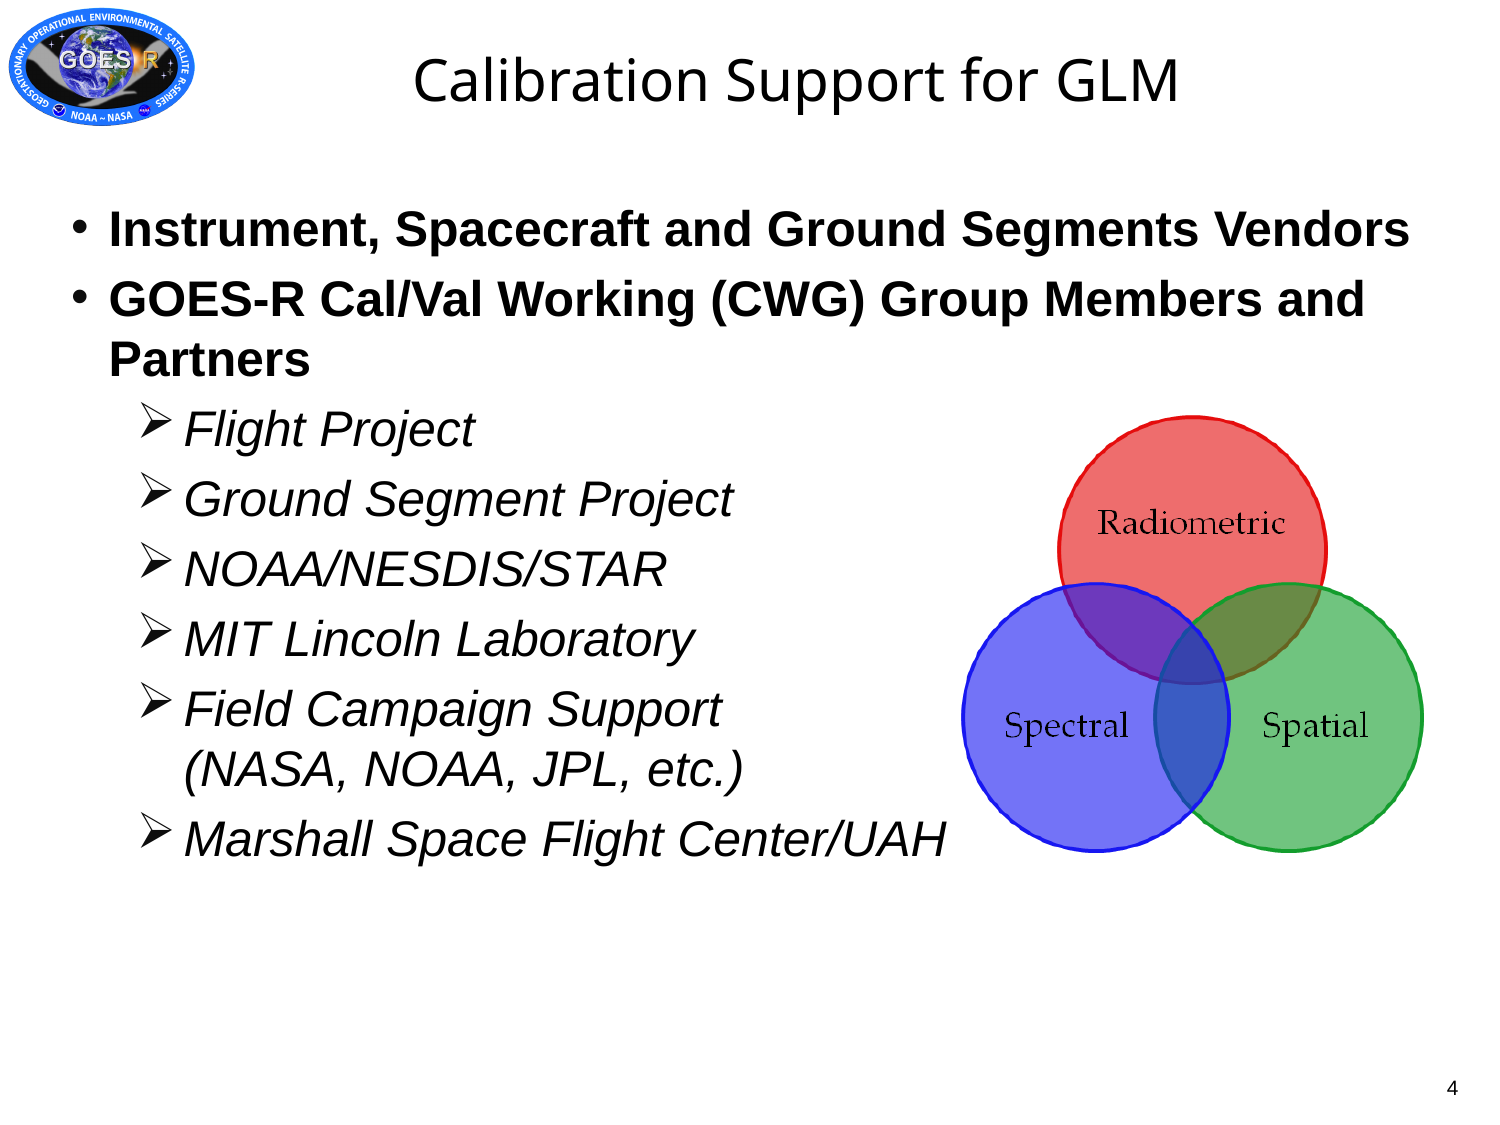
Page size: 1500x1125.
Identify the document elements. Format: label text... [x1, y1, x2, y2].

slide_number 4 [1123, 1066, 1474, 1125]
picture [0, 0, 203, 134]
picture [934, 410, 1451, 857]
list Instrument, Spacecraft and Ground Segments Vendors GOES-R Cal/Val Working (CWG) Group Members and Partners Flight Project Ground Segment Project NOAA/NESDIS/STAR MIT Lincoln Laboratory Field Campaign Support (NASA, NOAA, JPL, etc.) Marshall Space Flight Center/UAH [55, 188, 1435, 1076]
title Calibration Support for GLM [179, 15, 1414, 142]
